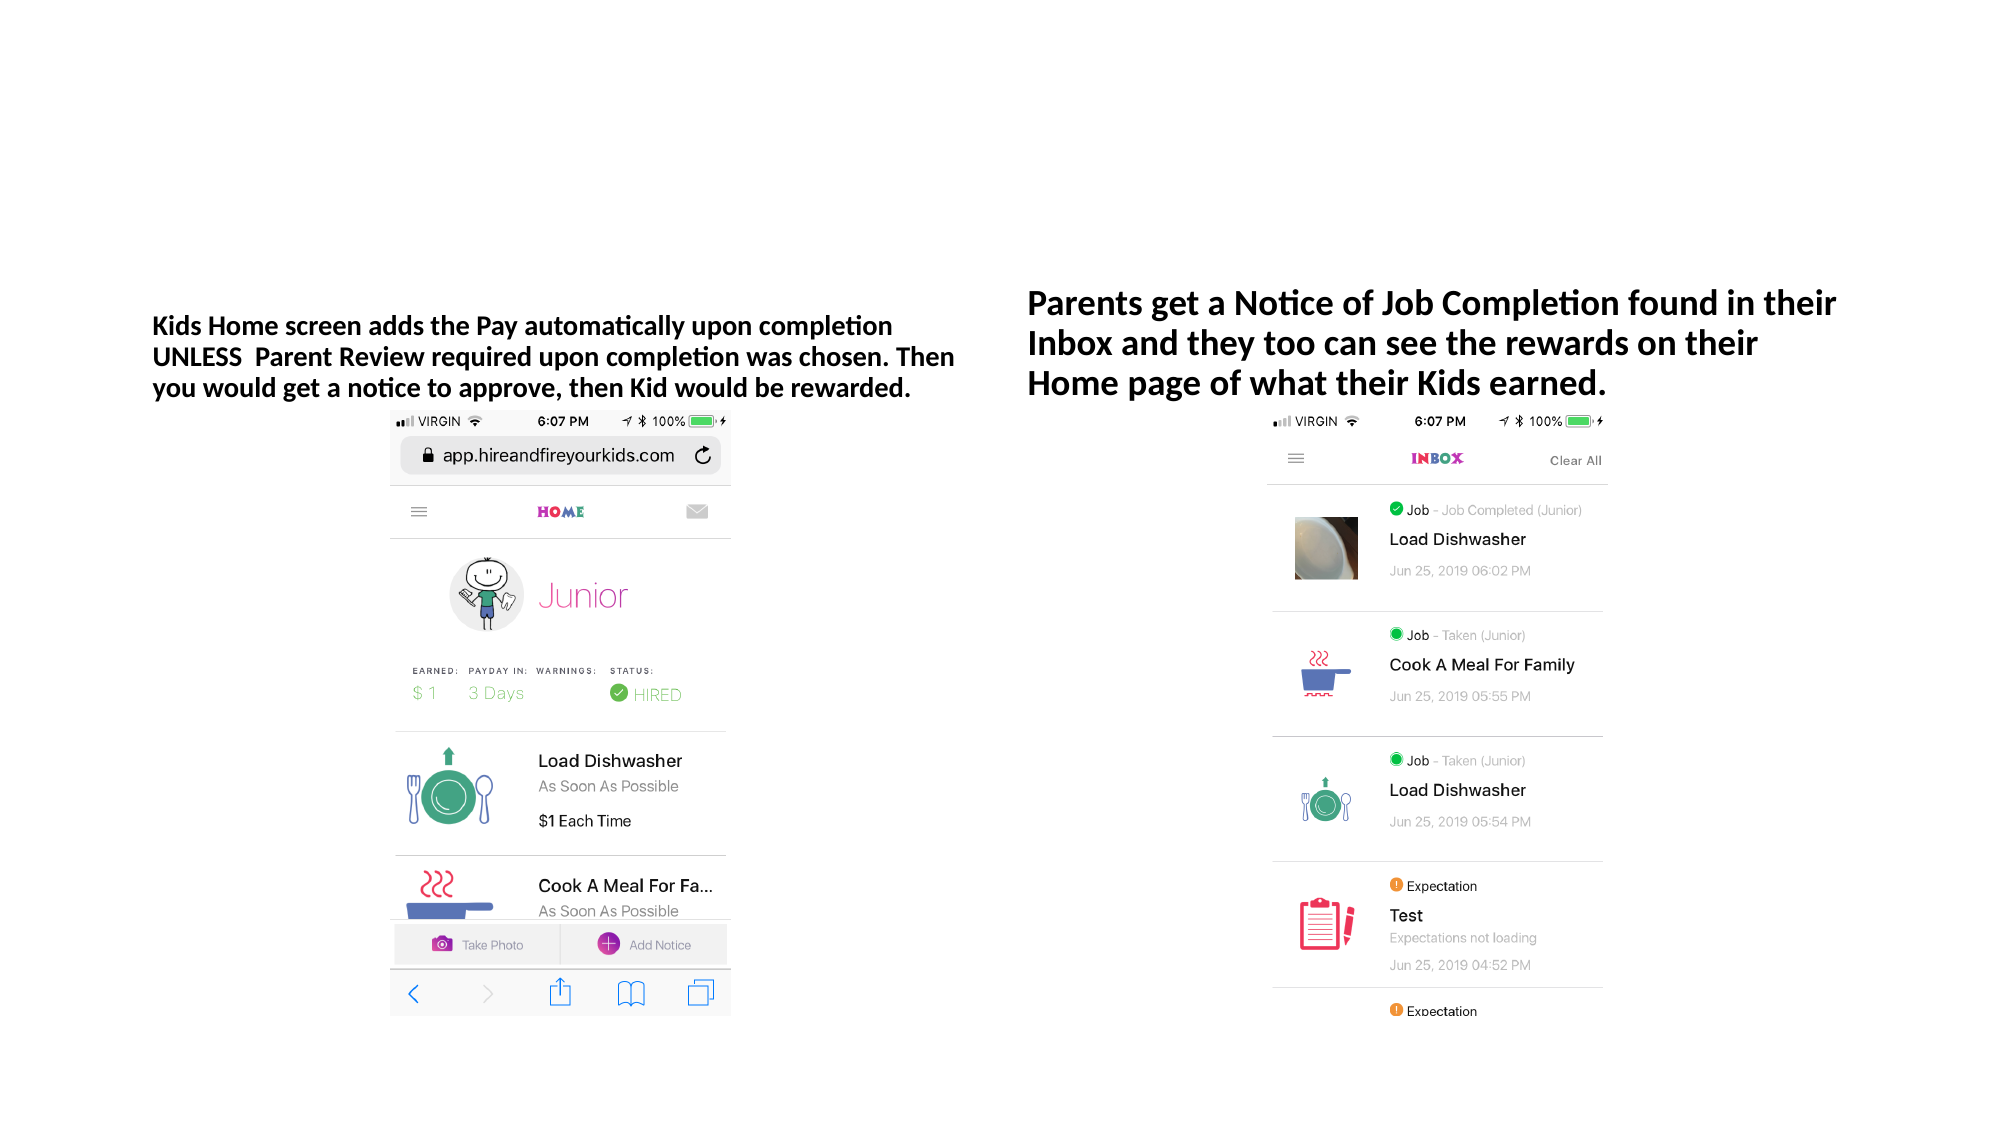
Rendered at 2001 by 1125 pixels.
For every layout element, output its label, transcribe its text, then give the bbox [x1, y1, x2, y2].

list Parents get a Notice of Job Completion found in their Inbox and they too can see the rewards on their Home page of what their Kids earned. [1012, 275, 1863, 411]
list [390, 410, 731, 1016]
list Kids Home screen adds the Pay automatically upon completion UNLESS Parent Review required upon completion was chosen. Then you would get a notice to approve, then Kid would be rewarded. [137, 275, 984, 411]
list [1267, 410, 1608, 1016]
